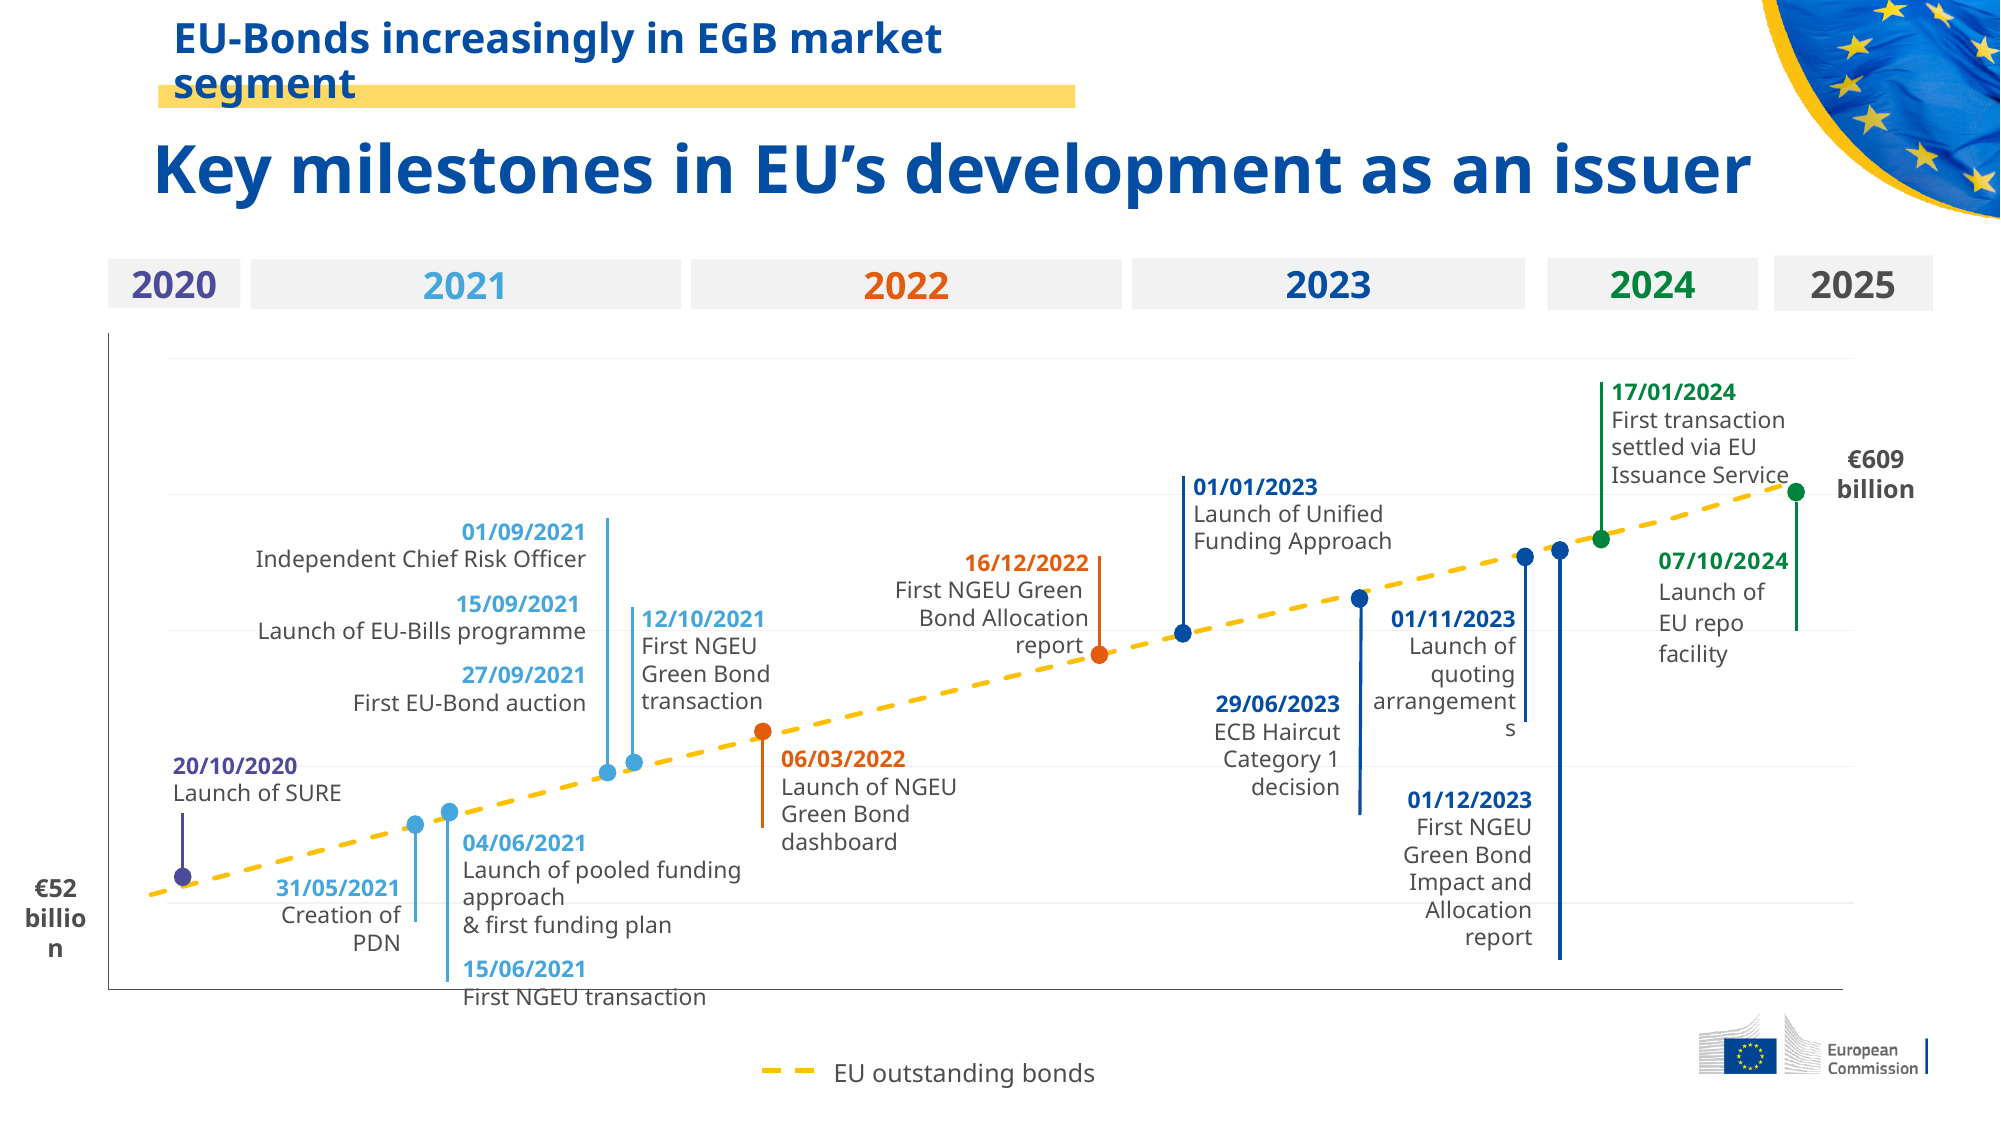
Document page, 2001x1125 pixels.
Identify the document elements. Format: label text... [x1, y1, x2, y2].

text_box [1551, 540, 1569, 960]
text_box EU-Bonds increasingly in EGB market segment [158, 84, 1076, 108]
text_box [226, 815, 425, 941]
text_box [158, 744, 380, 887]
text_box 2025 [1773, 254, 1934, 312]
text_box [210, 510, 826, 782]
text_box €609 billion [1854, 436, 1933, 512]
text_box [754, 722, 1019, 848]
text_box 2021 [249, 258, 682, 310]
title Key milestones in EU’s development as an issuer [137, 79, 1863, 208]
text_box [848, 540, 1109, 665]
chart [94, 337, 1854, 1008]
text_box 2024 [1546, 257, 1759, 311]
picture [1699, 1013, 1928, 1074]
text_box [1516, 547, 1534, 723]
text_box 2022 [690, 258, 1123, 310]
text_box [440, 990, 823, 1002]
text_box 2020 [107, 258, 241, 309]
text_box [440, 802, 823, 988]
picture [712, 0, 2000, 725]
text_box €52 billion [3, 865, 94, 970]
text_box 2023 [1131, 257, 1526, 310]
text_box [762, 1049, 1245, 1096]
